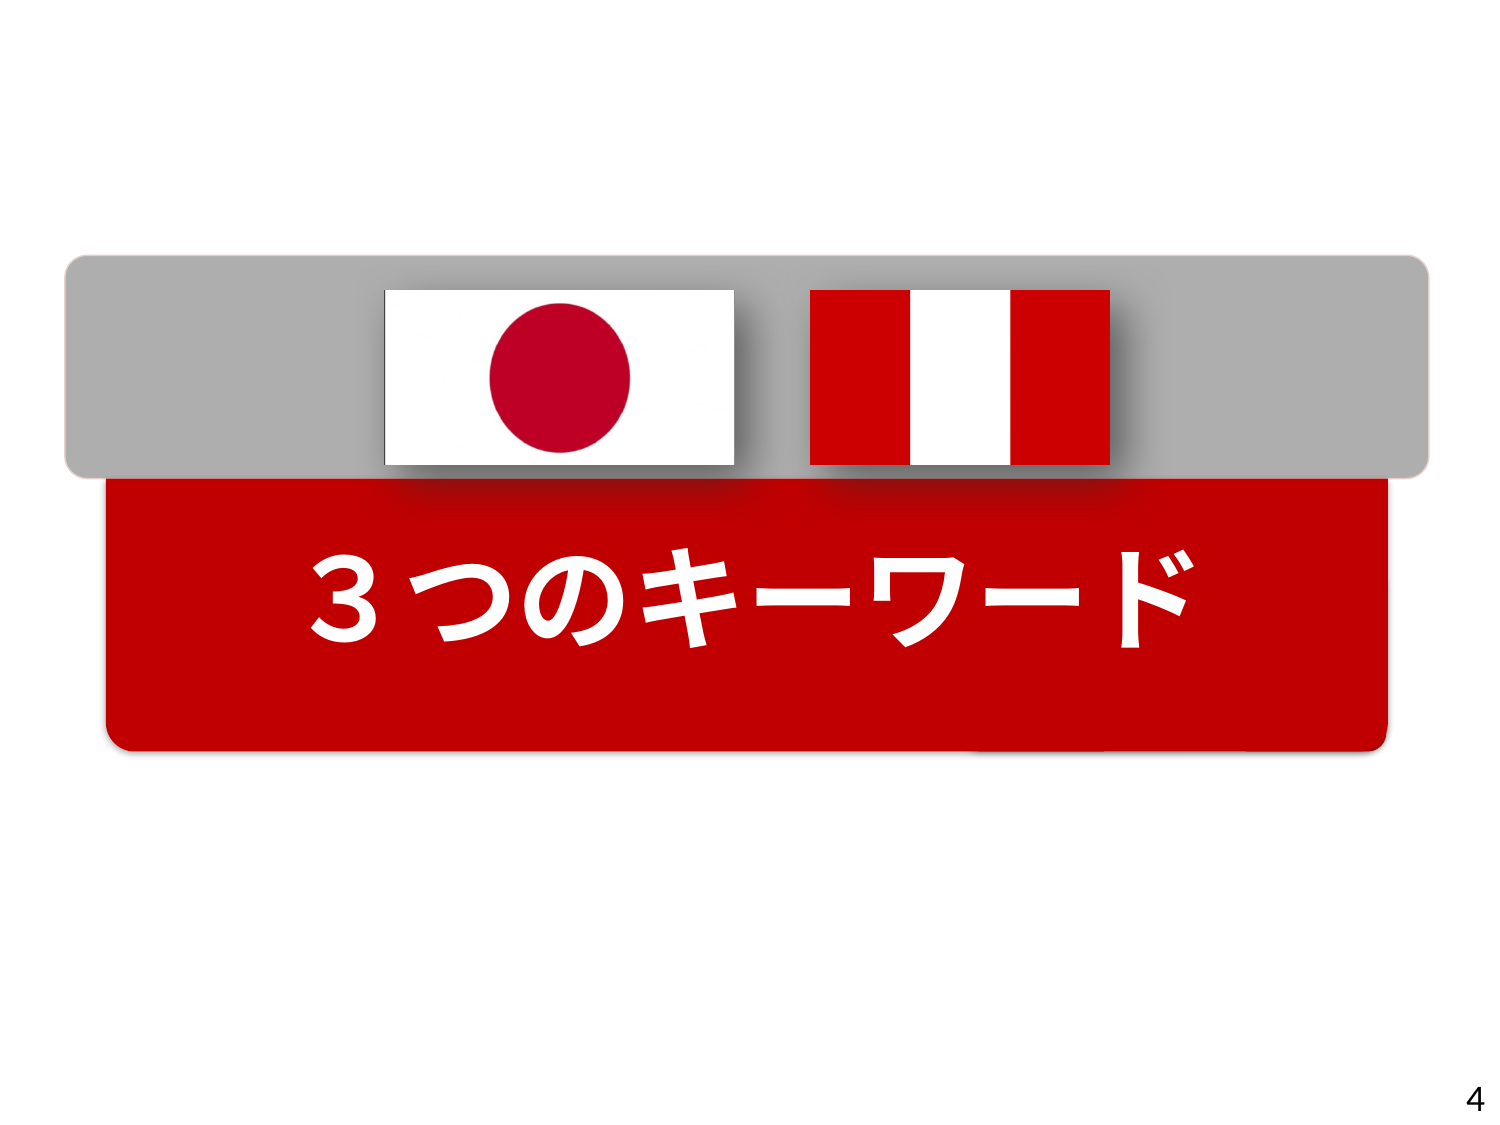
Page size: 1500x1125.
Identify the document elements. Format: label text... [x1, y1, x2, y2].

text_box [64, 255, 1429, 752]
slide_number 4 [1149, 1066, 1500, 1125]
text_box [383, 290, 1110, 466]
